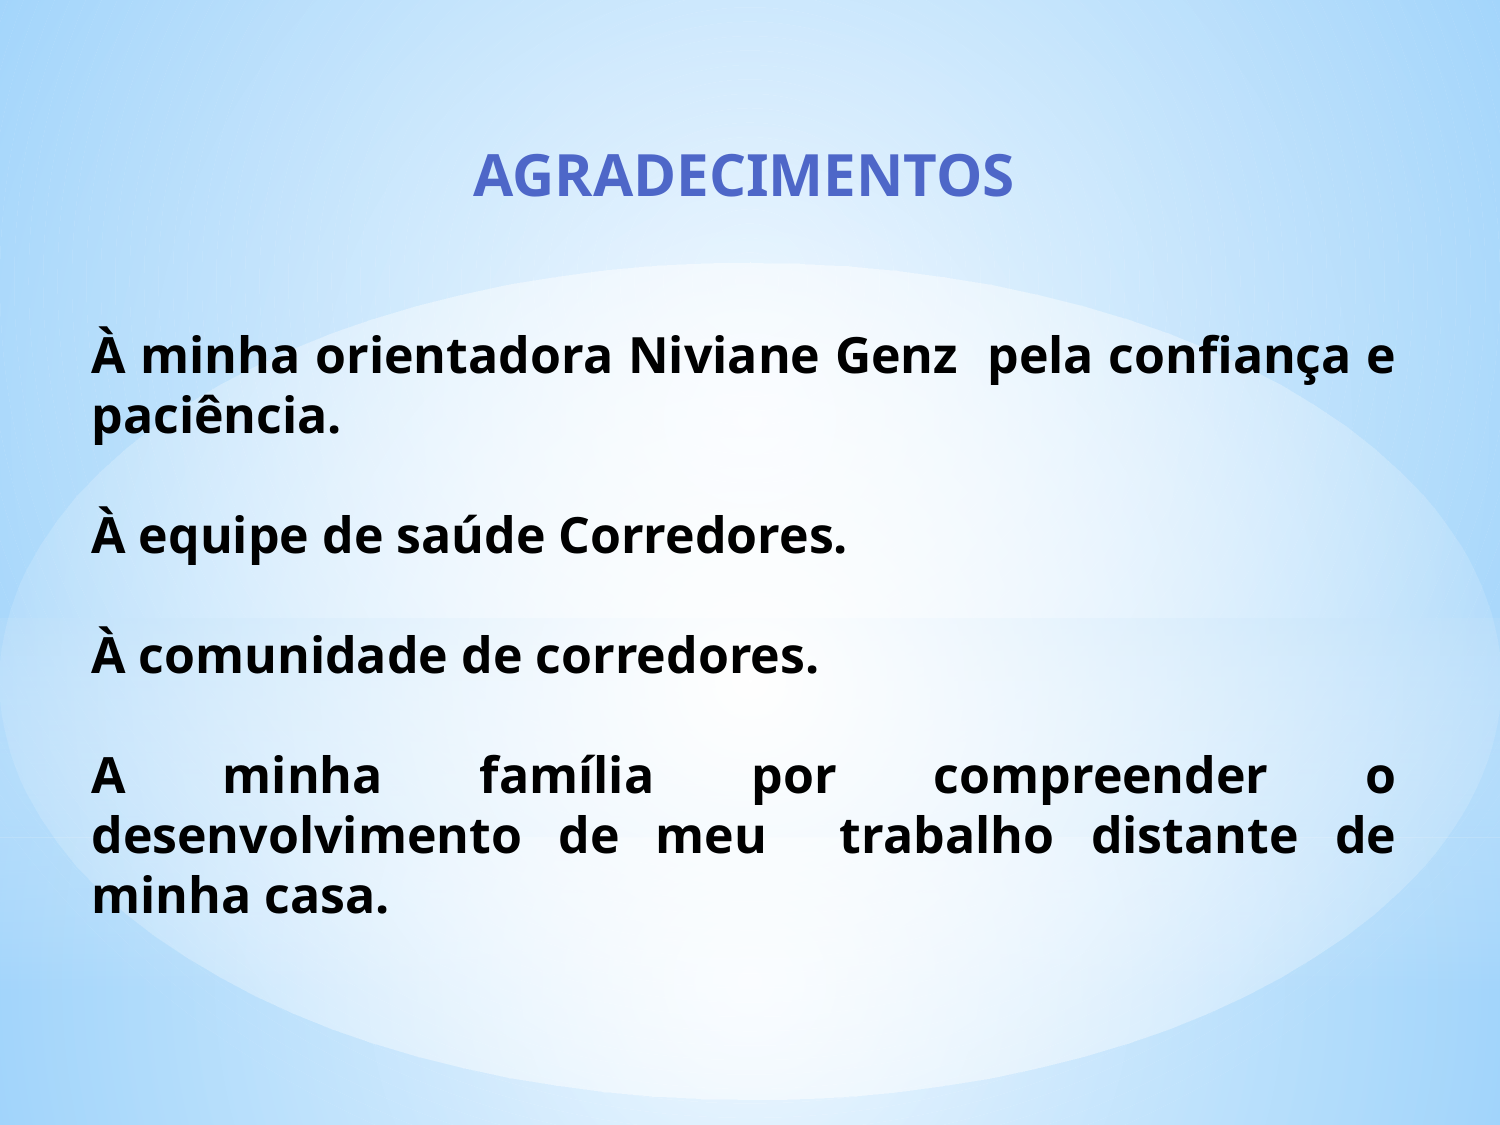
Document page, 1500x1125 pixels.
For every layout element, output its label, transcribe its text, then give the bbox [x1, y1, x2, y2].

text_box [29, 77, 1459, 183]
text_box AGRADECIMENTOS À minha orientadora Niviane Genz pela confiança e paciência. À equipe de saúde Corredores. À comunidade de corredores. A minha família por compreender o desenvolvimento de meu trabalho distante de minha casa. [76, 130, 1412, 931]
